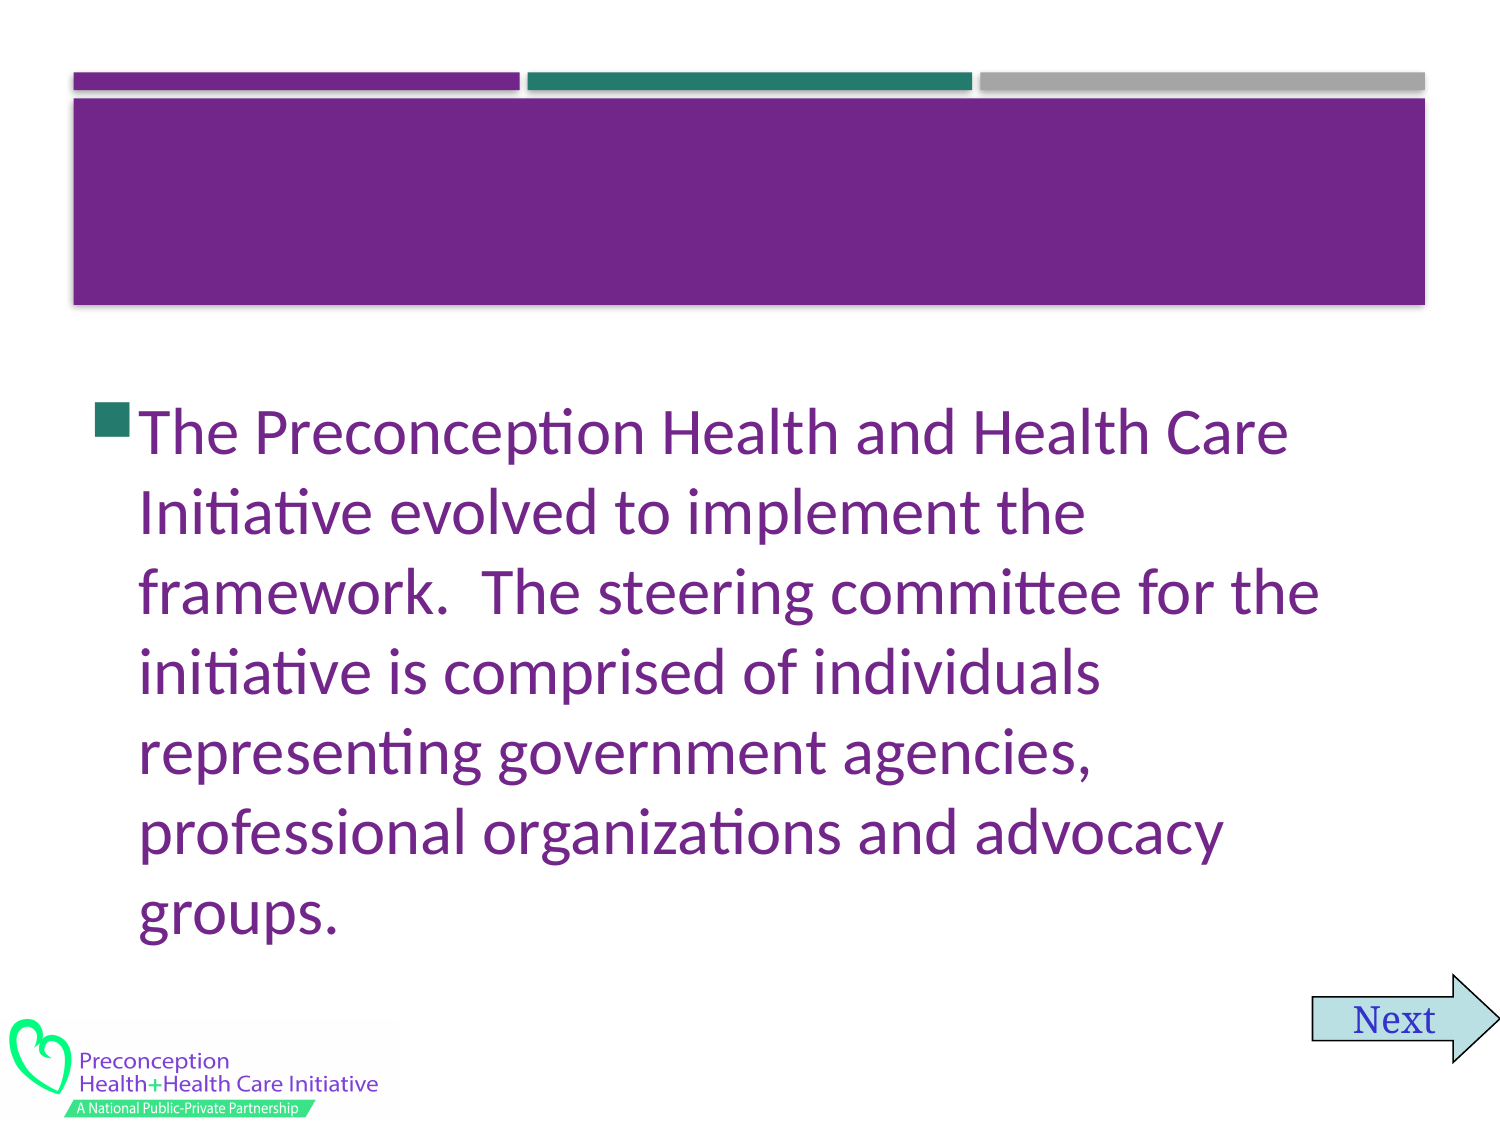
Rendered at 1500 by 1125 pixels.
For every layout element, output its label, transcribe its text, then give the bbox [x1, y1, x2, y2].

list The Preconception Health and Health Care Initiative evolved to implement the framework. The steering committee for the initiative is comprised of individuals representing government agencies, professional organizations and advocacy groups. [73, 333, 1425, 1003]
text_box Next [1312, 974, 1500, 1063]
picture [0, 1019, 399, 1120]
